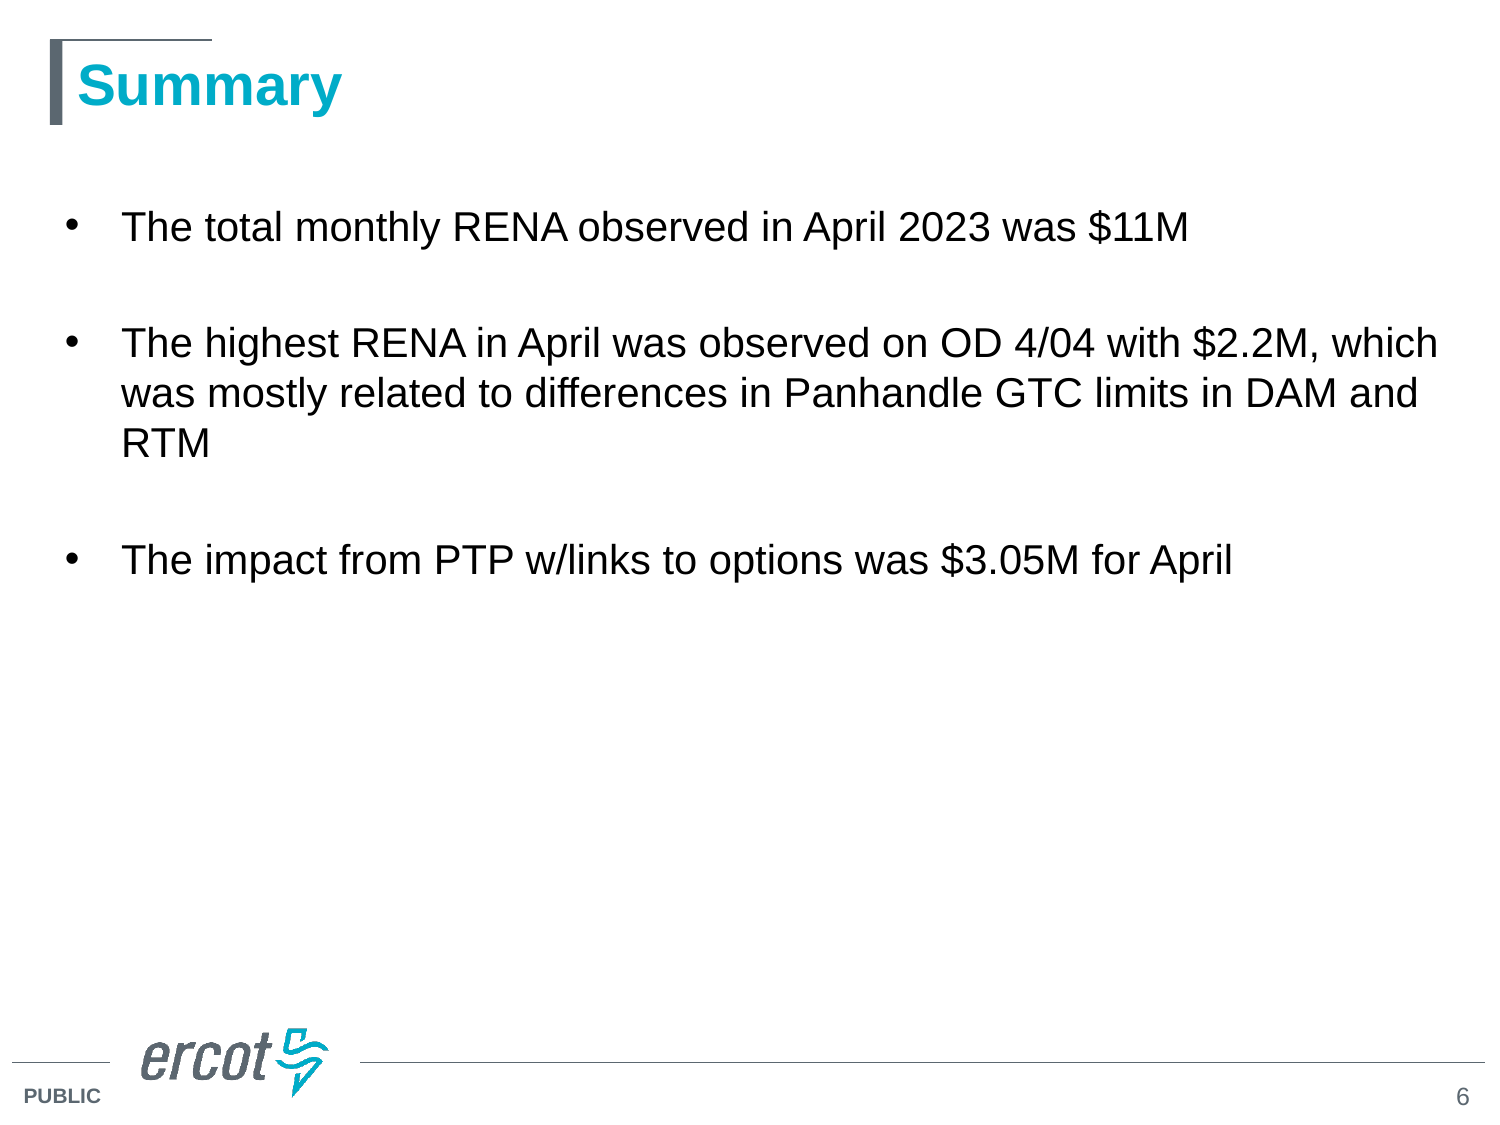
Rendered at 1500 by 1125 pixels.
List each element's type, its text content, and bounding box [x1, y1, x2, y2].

title Summary [62, 39, 1450, 133]
list The total monthly RENA observed in April 2023 was $11M The highest RENA in April was observed on OD 4/04 with $2.2M, which was mostly related to differences in Panhandle GTC limits in DAM and RTM The impact from PTP w/links to options was $3.05M for April [50, 133, 1463, 988]
picture [137, 1024, 332, 1100]
